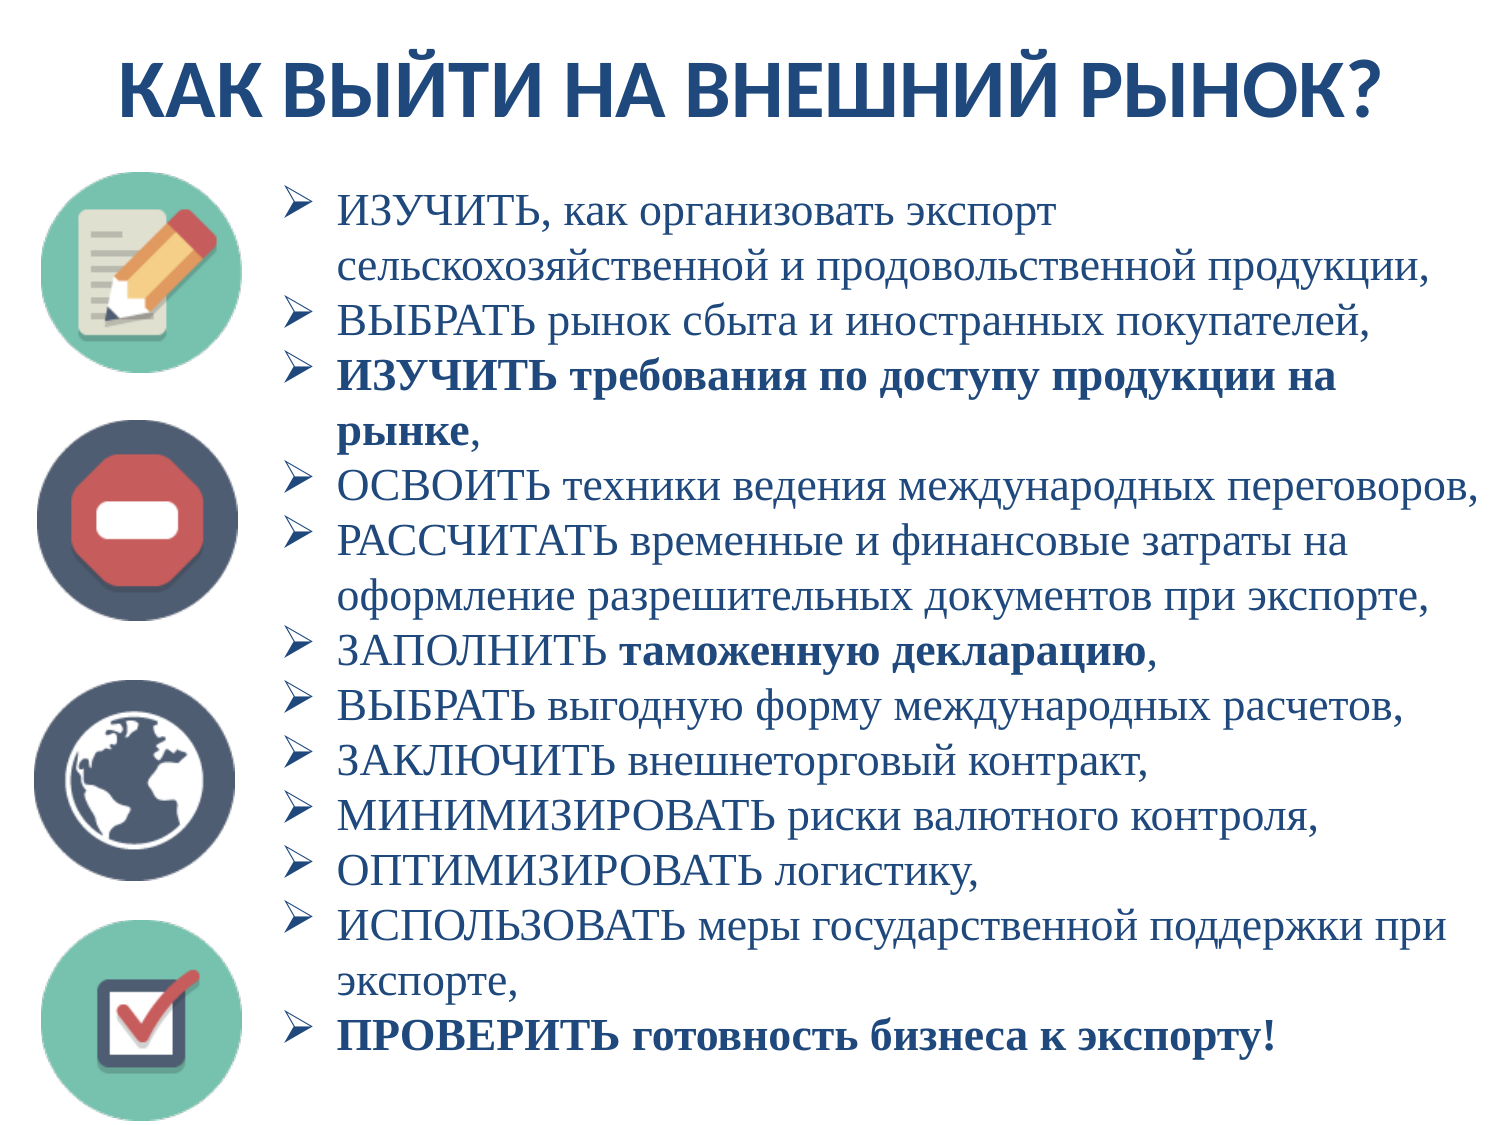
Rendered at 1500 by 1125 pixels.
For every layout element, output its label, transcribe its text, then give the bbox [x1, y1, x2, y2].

text_box ИЗУЧИТЬ, как организовать экспорт сельскохозяйственной и продовольственной продукции, ВЫБРАТЬ рынок сбыта и иностранных покупателей, ИЗУЧИТЬ требования по доступу продукции на рынке, ОСВОИТЬ техники ведения международных переговоров, РАССЧИТАТЬ временные и финансовые затраты на оформление разрешительных документов при экспорте, ЗАПОЛНИТЬ таможенную декларацию, ВЫБРАТЬ выгодную форму международных расчетов, ЗАКЛЮЧИТЬ внешнеторговый контракт, МИНИМИЗИРОВАТЬ риски валютного контроля, ОПТИМИЗИРОВАТЬ логистику, ИСПОЛЬЗОВАТЬ меры государственной поддержки при экспорте, ПРОВЕРИТЬ готовность бизнеса к экспорту! [265, 172, 1500, 1068]
picture [41, 920, 242, 1122]
title КАК ВЫЙТИ НА ВНЕШНИЙ РЫНОК? [76, 19, 1427, 149]
picture [41, 172, 242, 373]
picture [34, 680, 236, 881]
picture [36, 420, 238, 621]
